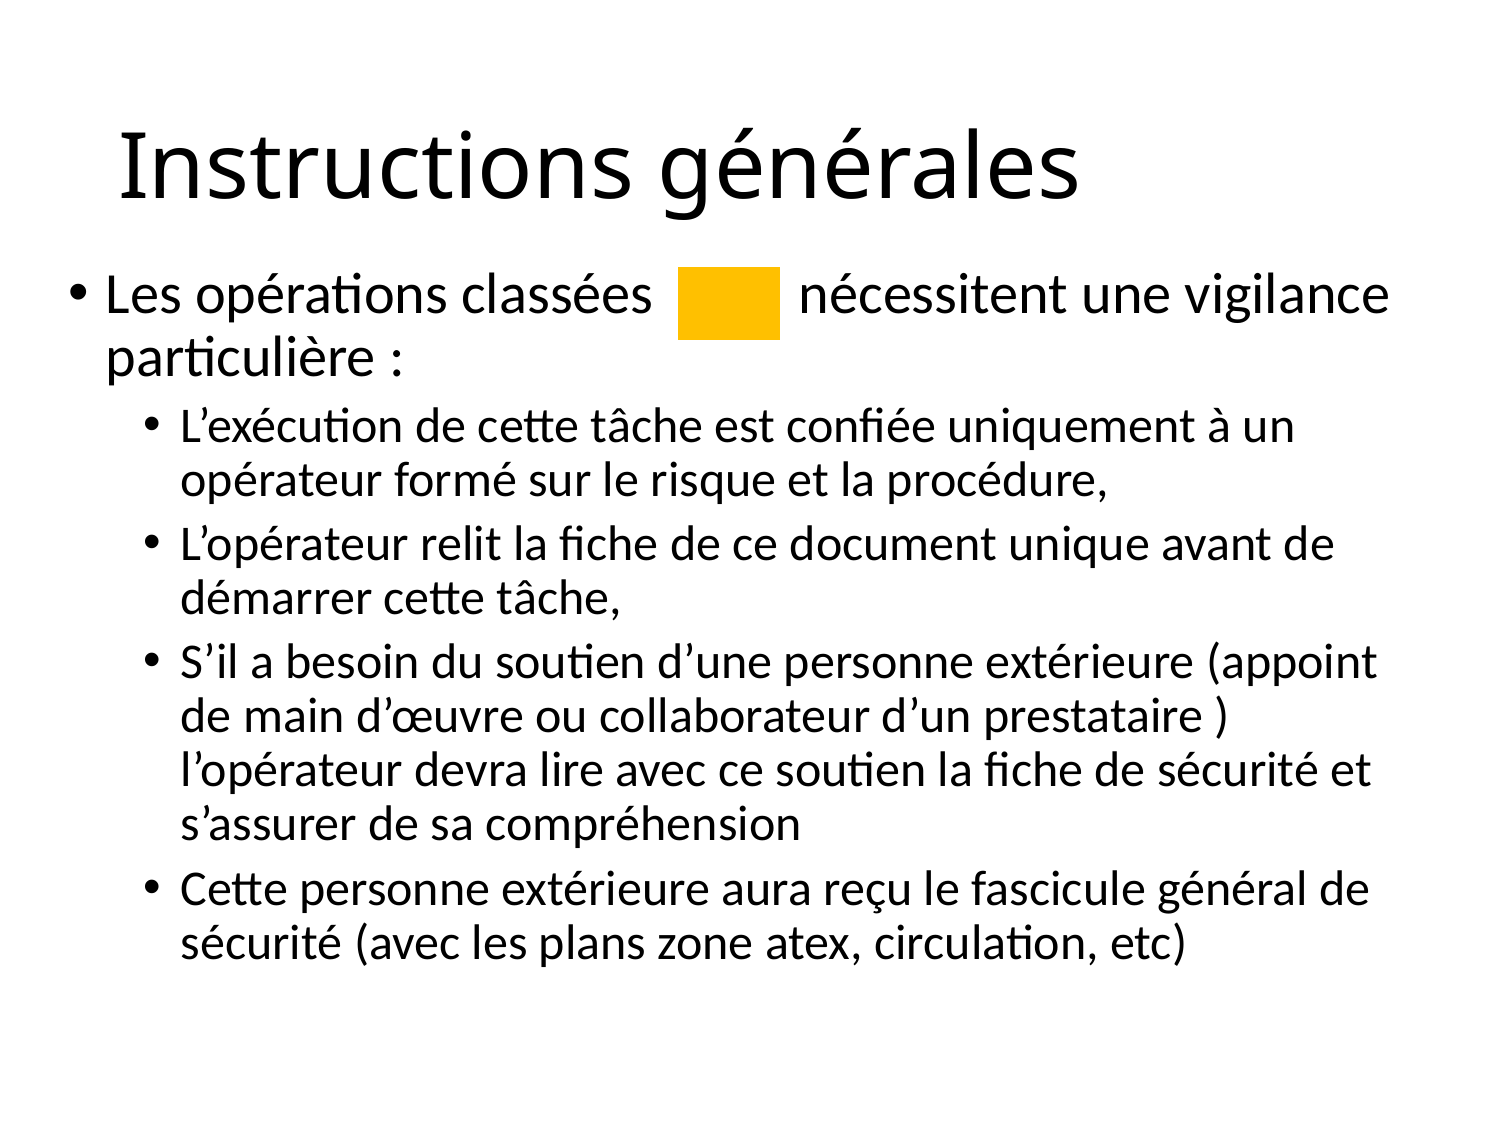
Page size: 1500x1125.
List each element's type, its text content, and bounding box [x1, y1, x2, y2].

list Les opérations classées nécessitent une vigilance particulière : L’exécution de cette tâche est confiée uniquement à un opérateur formé sur le risque et la procédure, L’opérateur relit la fiche de ce document unique avant de démarrer cette tâche, S’il a besoin du soutien d’une personne extérieure (appoint de main d’œuvre ou collaborateur d’un prestataire ) l’opérateur devra lire avec ce soutien la fiche de sécurité et s’assurer de sa compréhension Cette personne extérieure aura reçu le fascicule général de sécurité (avec les plans zone atex, circulation, etc) [53, 255, 1431, 1071]
title Instructions générales [103, 59, 1397, 255]
text_box [678, 267, 780, 340]
